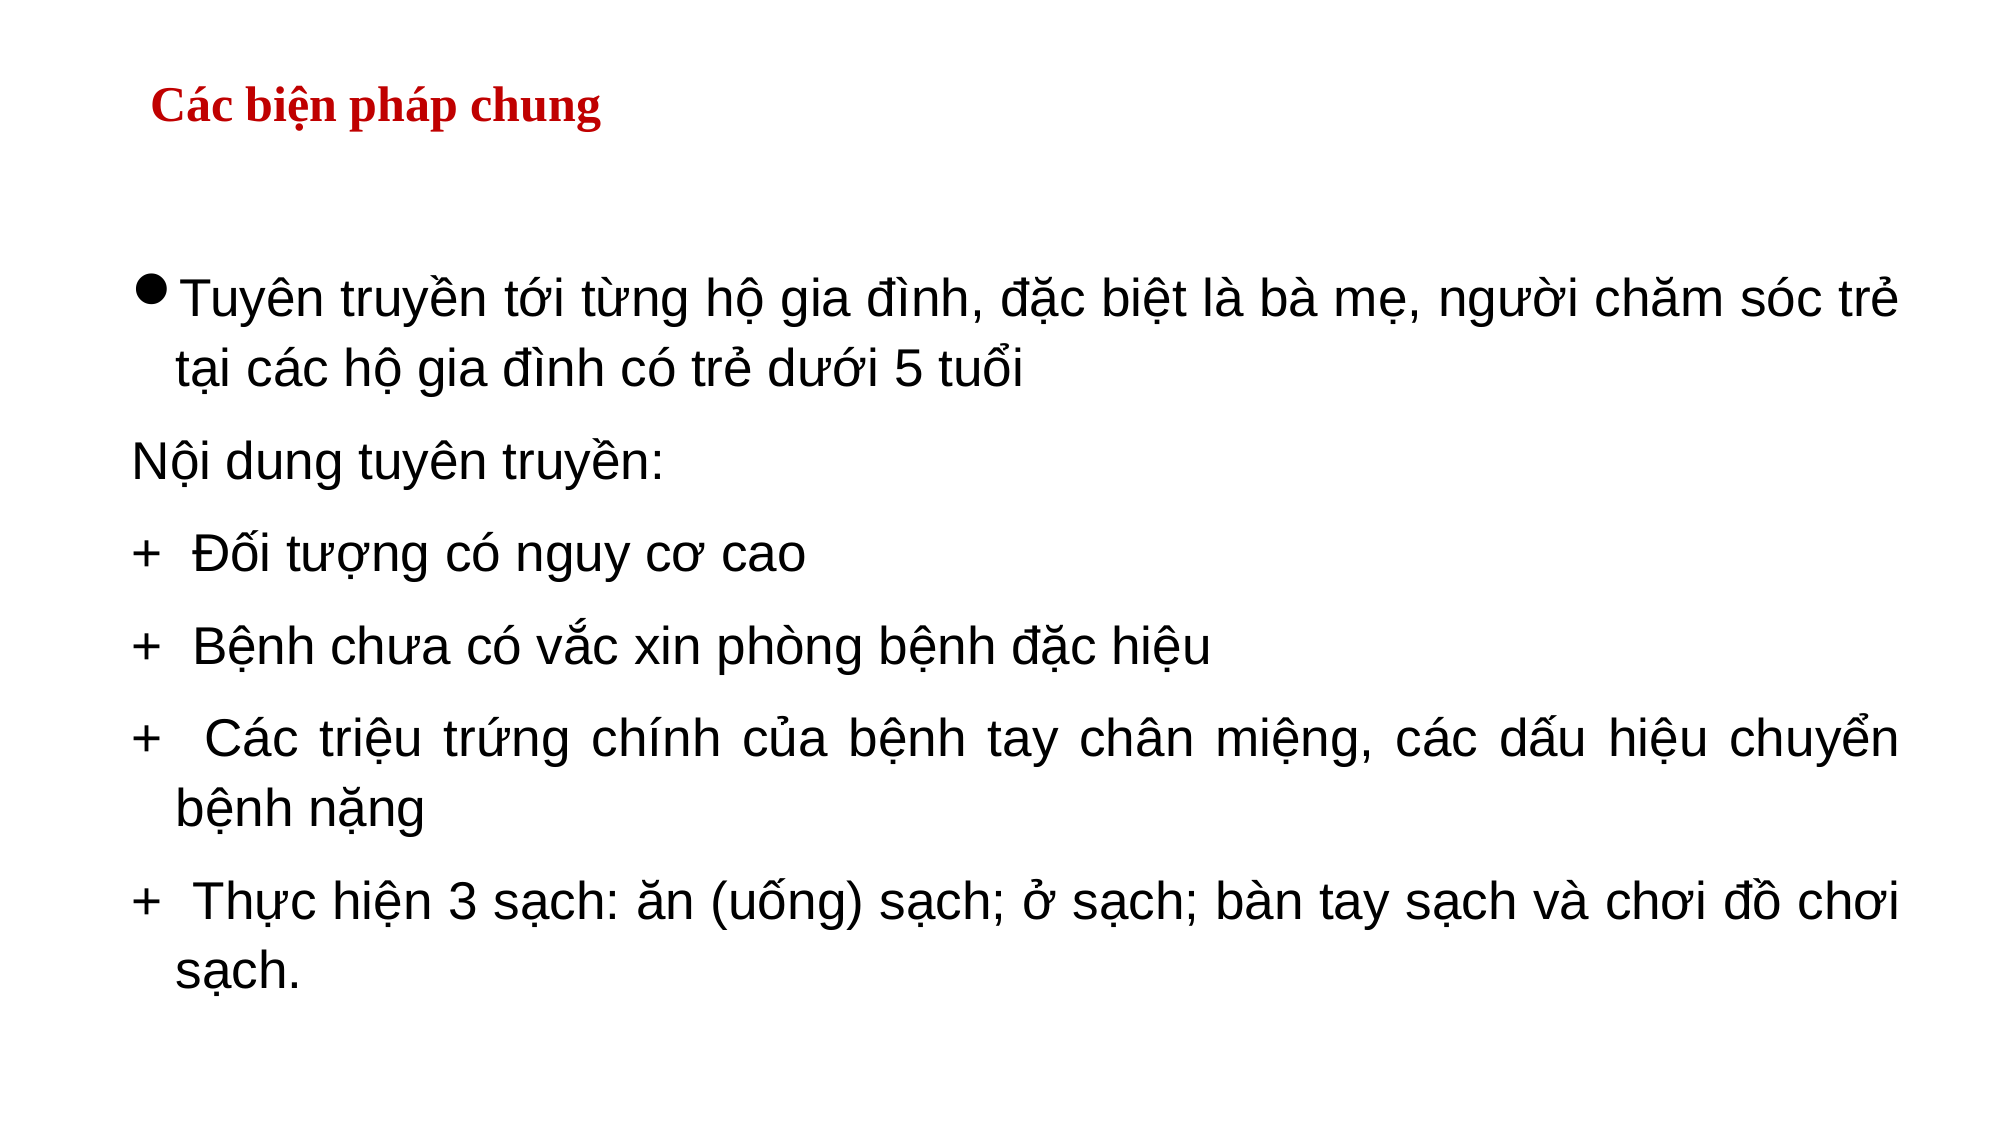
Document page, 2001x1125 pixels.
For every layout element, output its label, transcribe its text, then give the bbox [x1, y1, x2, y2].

list Tuyên truyền tới từng hộ gia đình, đặc biệt là bà mẹ, người chăm sóc trẻ tại các hộ gia đình có trẻ dưới 5 tuổi Nội dung tuyên truyền: + Đối tượng có nguy cơ cao + Bệnh chưa có vắc xin phòng bệnh đặc hiệu + Các triệu trứng chính của bệnh tay chân miệng, các dấu hiệu chuyển bệnh nặng + Thực hiện 3 sạch: ăn (uống) sạch; ở sạch; bàn tay sạch và chơi đồ chơi sạch. [116, 249, 1917, 1013]
text_box Các biện pháp chung [135, 64, 798, 140]
